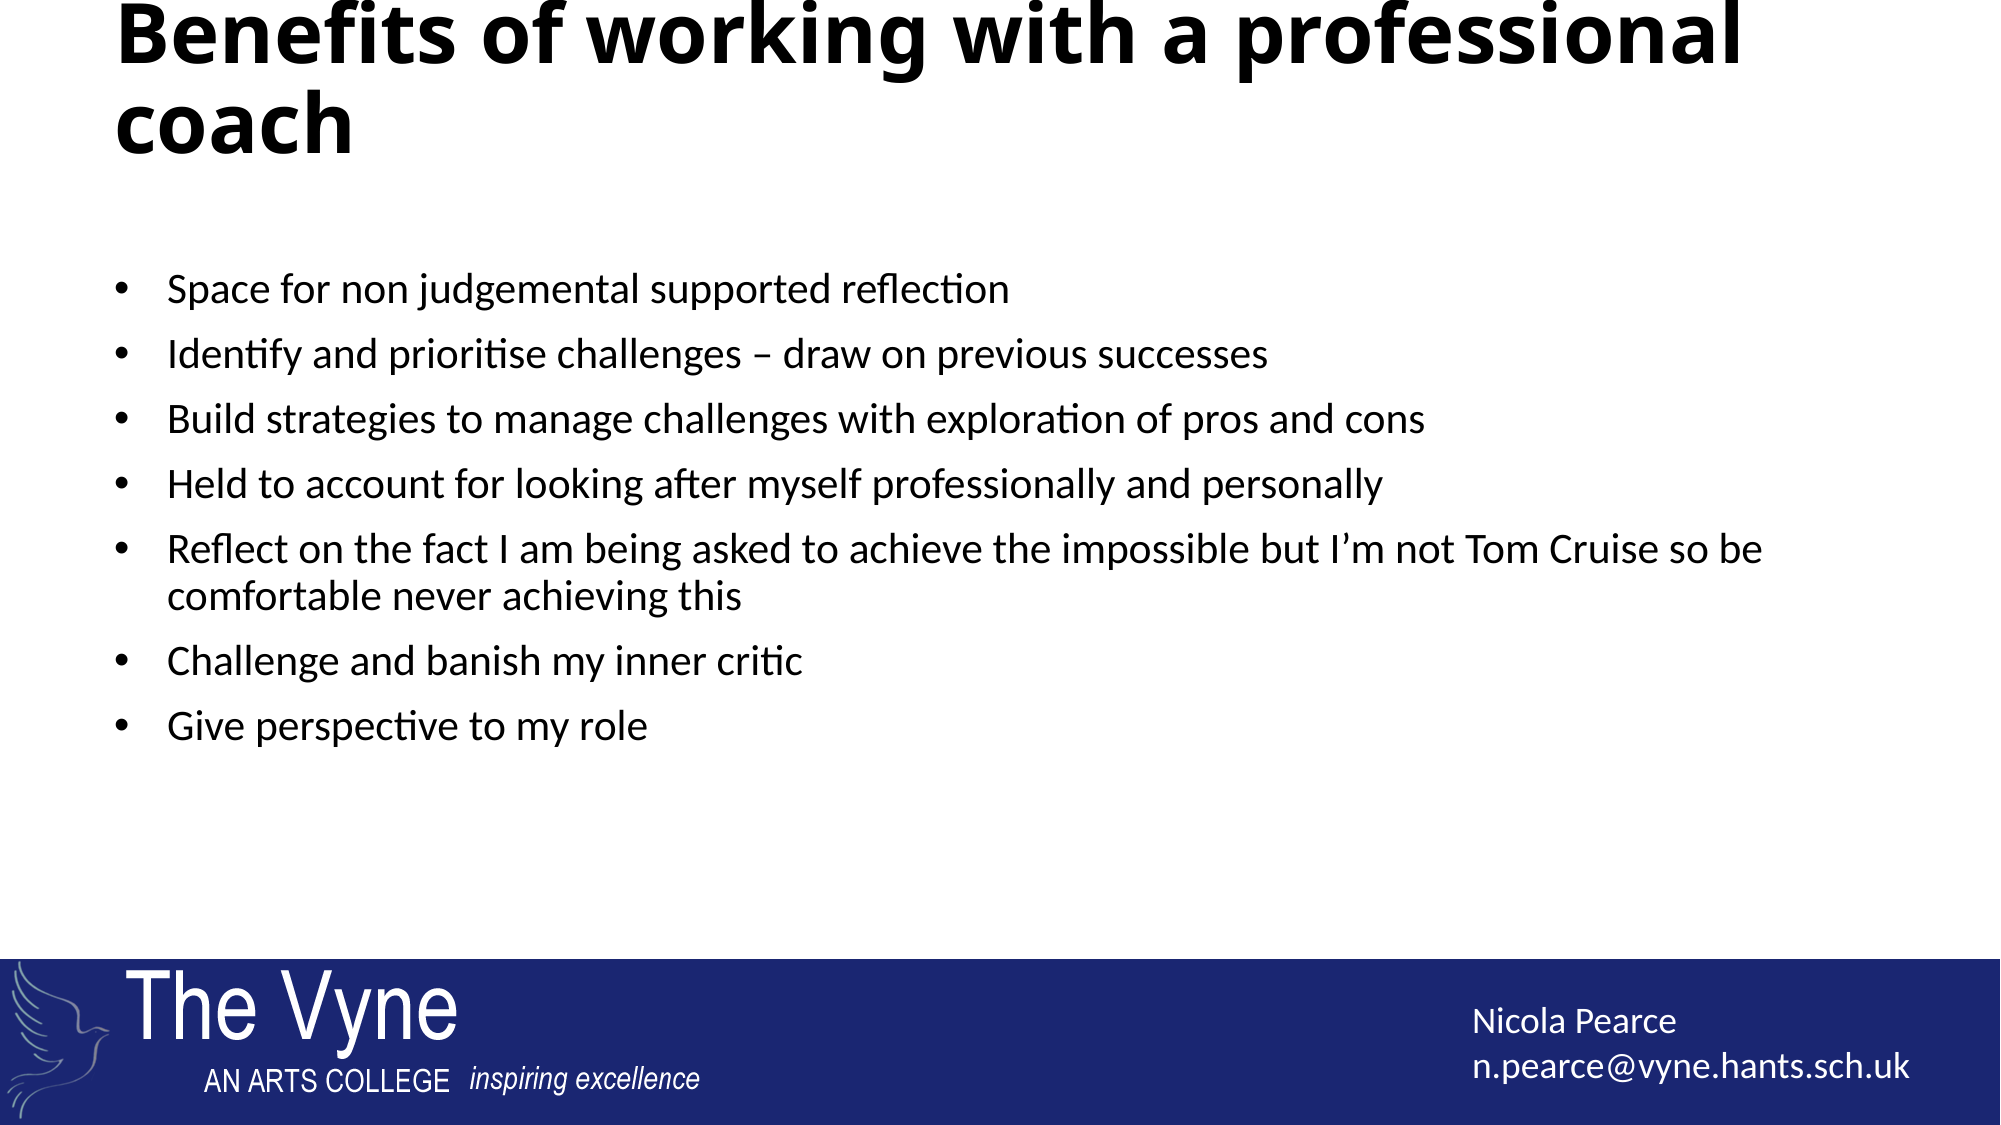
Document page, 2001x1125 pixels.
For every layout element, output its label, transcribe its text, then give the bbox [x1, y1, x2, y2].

text_box Benefits of working with a professional coach [99, 74, 1901, 180]
text_box Space for non judgemental supported reflection Identify and prioritise challenges – draw on previous successes Build strategies to manage challenges with exploration of pros and cons Held to account for looking after myself professionally and personally Reflect on the fact I am being asked to achieve the impossible but I’m not Tom Cruise so be comfortable never achieving this Challenge and banish my inner critic Give perspective to my role [99, 258, 1825, 762]
picture [0, 959, 2000, 1125]
